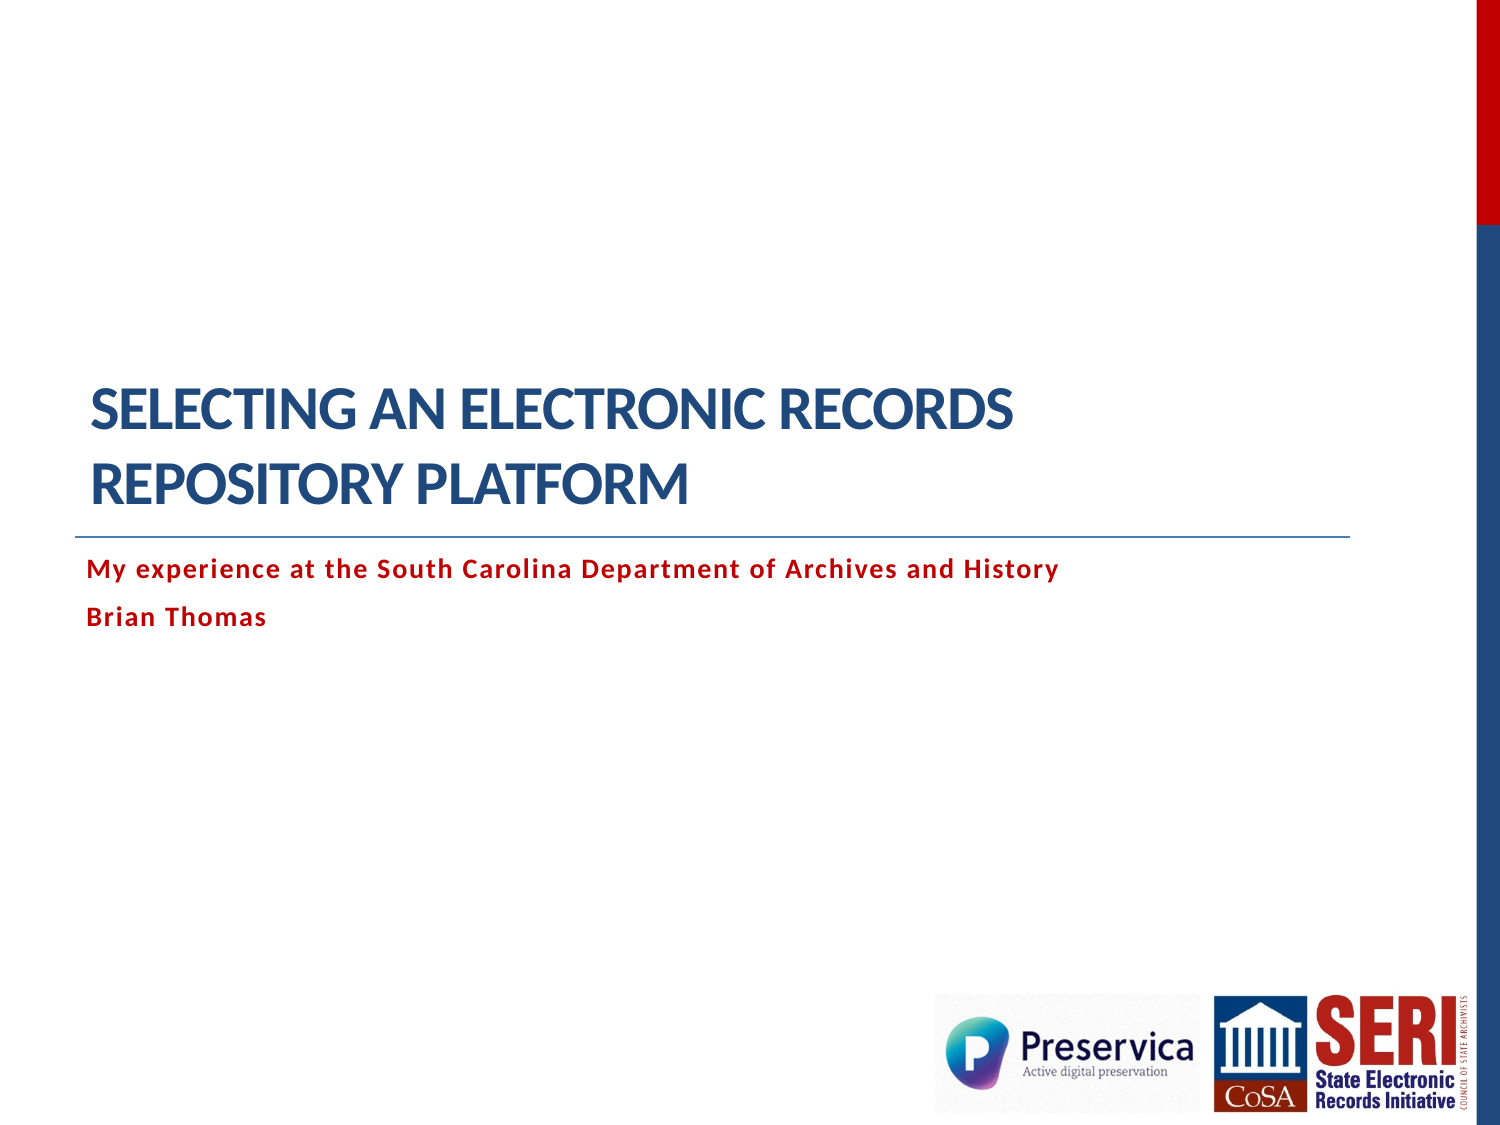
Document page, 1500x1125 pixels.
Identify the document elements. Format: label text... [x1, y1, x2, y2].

picture [935, 994, 1200, 1113]
picture [1312, 983, 1469, 1113]
subtitle My experience at the South Carolina Department of Archives and History Brian Thomas [75, 544, 1200, 695]
title Selecting an Electronic Records Repository Platform [75, 37, 1350, 525]
picture [1212, 994, 1308, 1113]
